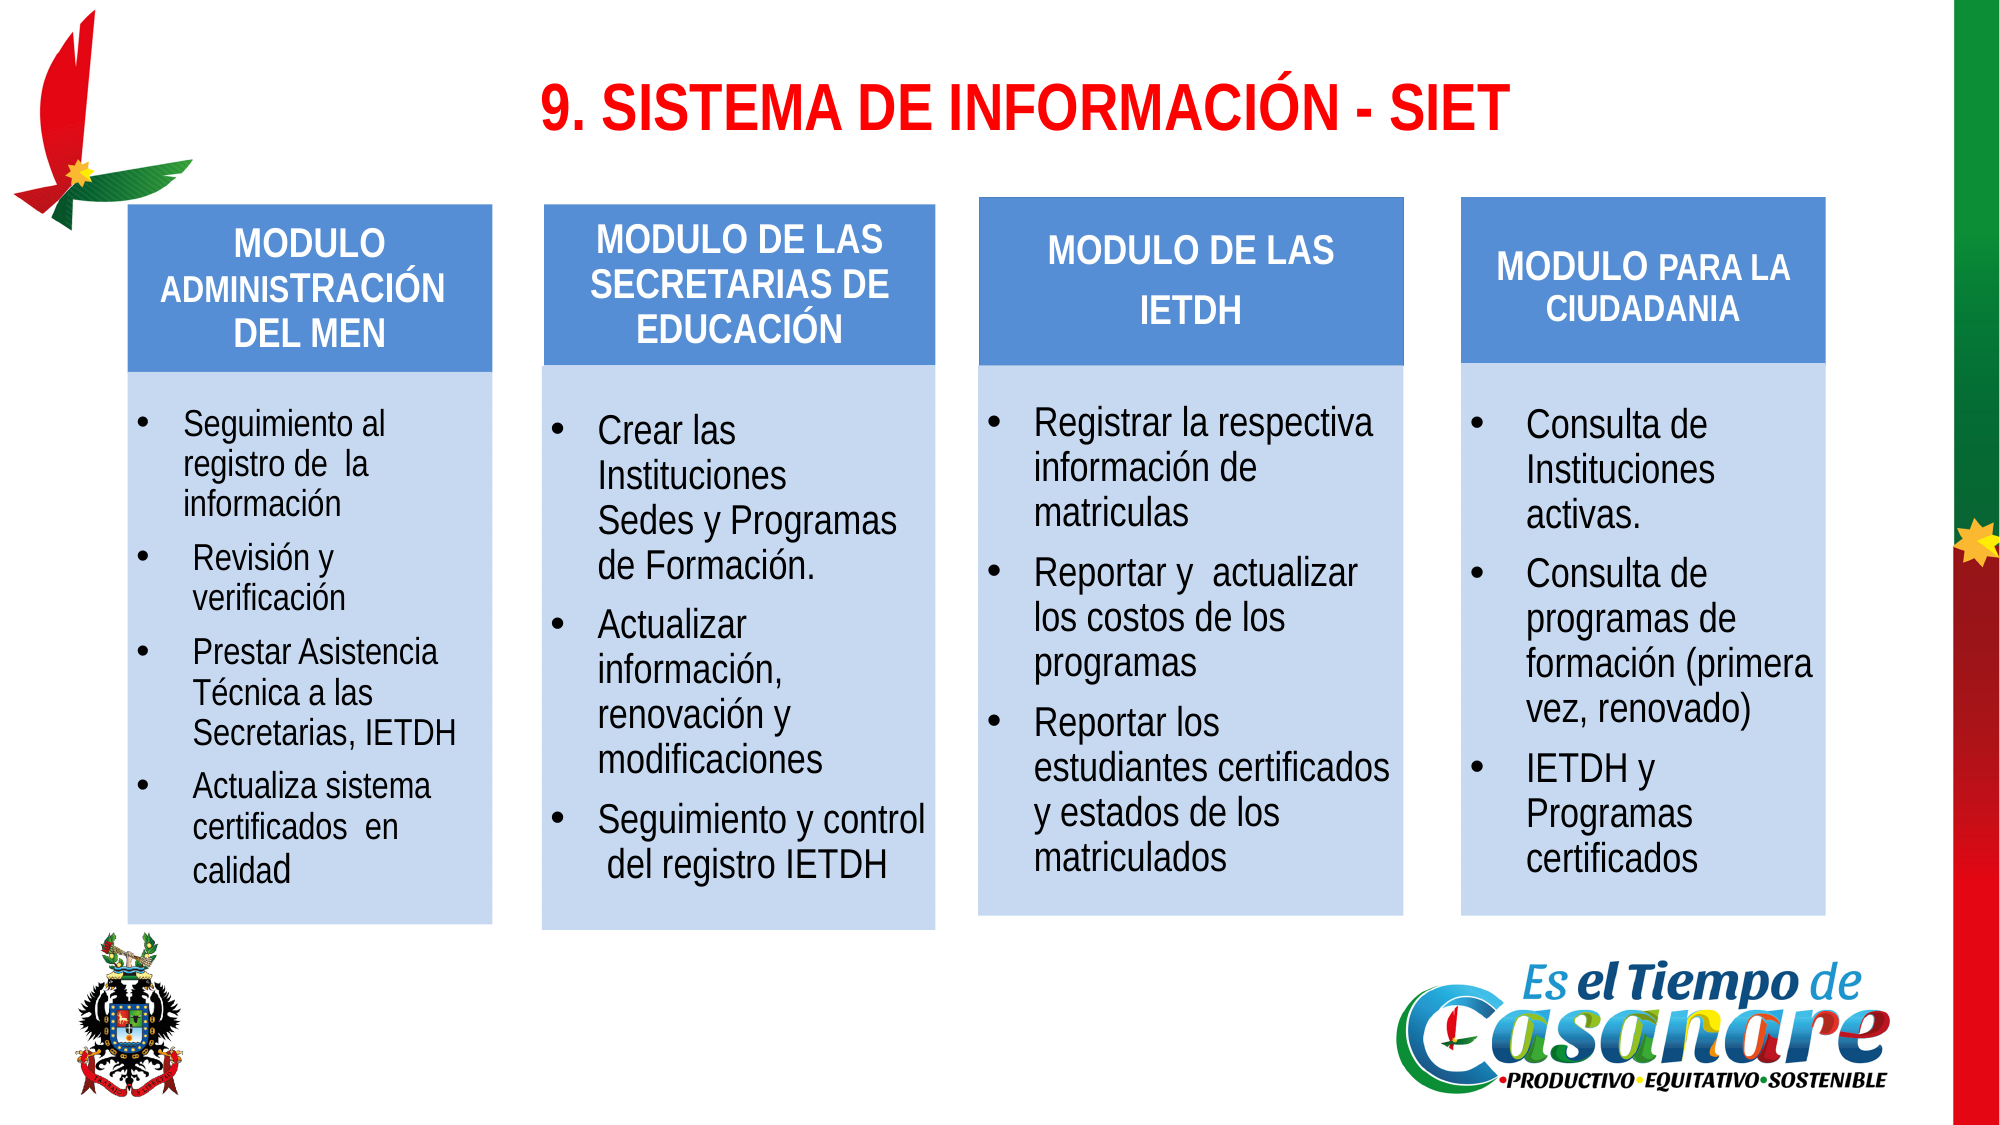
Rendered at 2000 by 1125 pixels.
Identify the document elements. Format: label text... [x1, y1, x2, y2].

title 9. SISTEMA DE INFORMACIÓN - SIET [144, 0, 1924, 91]
text_box Consulta de Instituciones activas. Consulta de programas de formación (primera vez, renovado) IETDH y Programas certificados [1461, 363, 1826, 916]
text_box Seguimiento al registro de la información Revisión y verificación Prestar Asistencia Técnica a las Secretarias, IETDH Actualiza sistema certificados en calidad [127, 371, 493, 925]
text_box Registrar la respectiva información de matriculas Reportar y actualizar los costos de los programas Reportar los estudiantes certificados y estados de los matriculados [978, 365, 1404, 916]
picture [0, 0, 2000, 1125]
text_box MODULO PARA LA CIUDADANIA [1461, 197, 1826, 363]
text_box MODULO ADMINISTRACIÓN DEL MEN [127, 204, 493, 371]
text_box Crear las Instituciones Sedes y Programas de Formación. Actualizar información, renovación y modificaciones Seguimiento y control del registro IETDH [541, 366, 936, 930]
text_box MODULO DE LAS SECRETARIAS DE EDUCACIÓN [544, 204, 936, 366]
text_box MODULO DE LAS IETDH [979, 197, 1404, 365]
